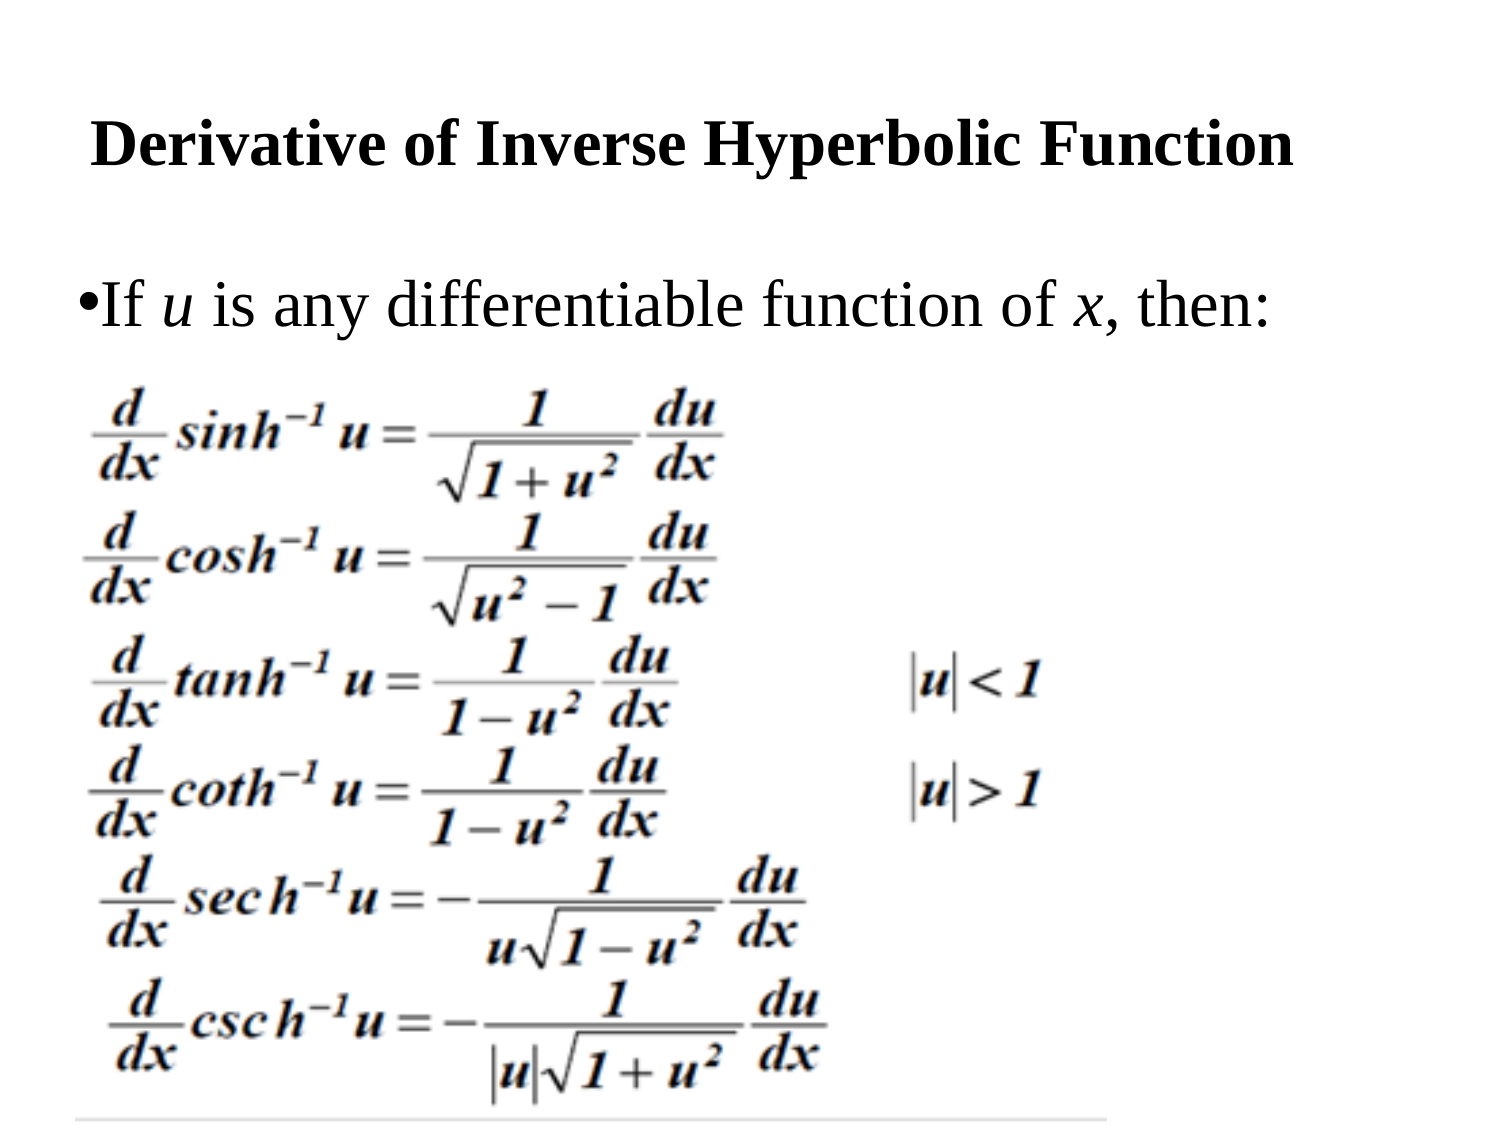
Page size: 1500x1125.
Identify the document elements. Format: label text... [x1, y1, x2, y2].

title Derivative of Inverse Hyperbolic Function [75, 45, 1425, 233]
picture [74, 362, 1107, 1125]
list If u is any differentiable function of x, then: [62, 212, 1413, 1075]
